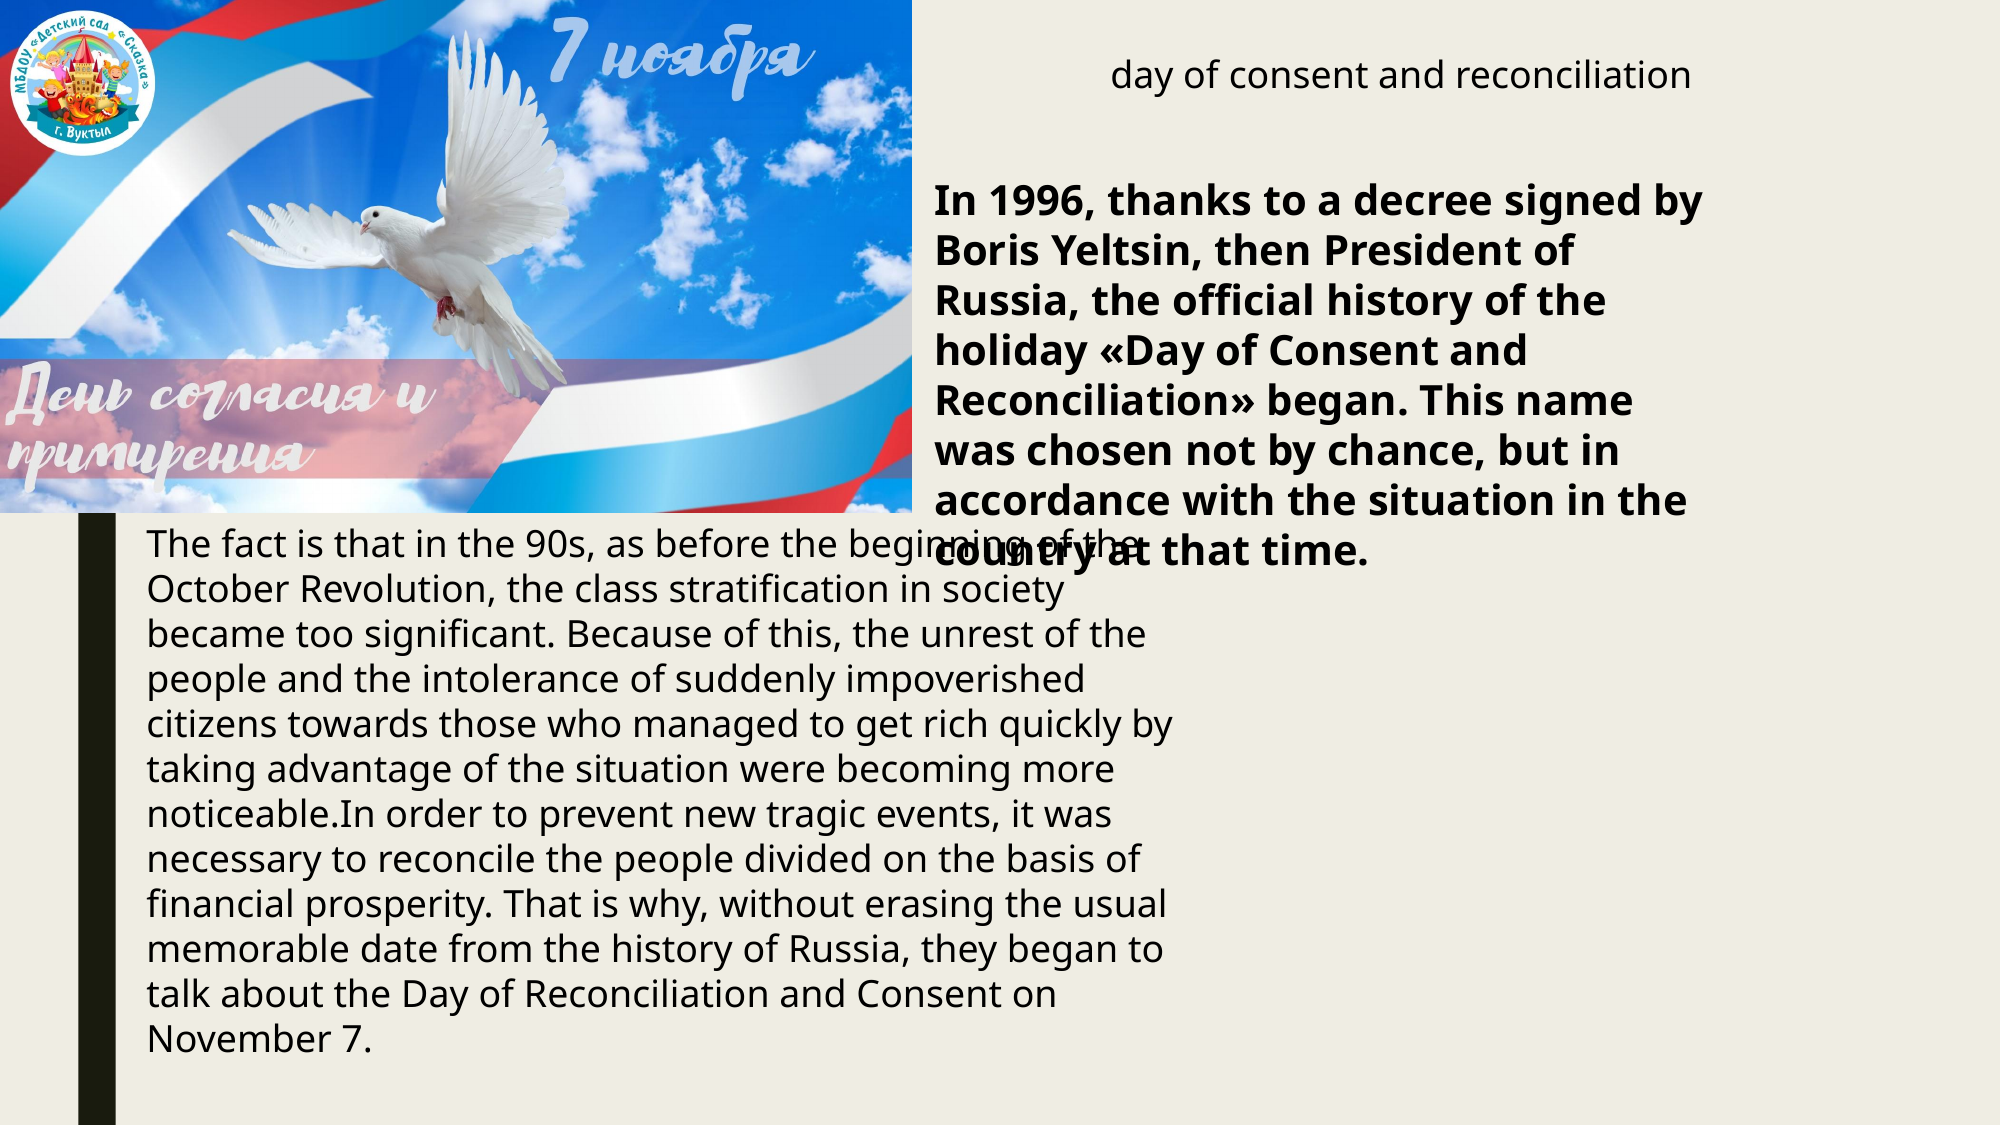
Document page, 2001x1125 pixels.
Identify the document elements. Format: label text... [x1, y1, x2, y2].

text_box The fact is that in the 90s, as before the beginning of the October Revolution, the class stratification in society became too significant. Because of this, the unrest of the people and the intolerance of suddenly impoverished citizens towards those who managed to get rich quickly by taking advantage of the situation were becoming more noticeable.In order to prevent new tragic events, it was necessary to reconcile the people divided on the basis of financial prosperity. That is why, without erasing the usual memorable date from the history of Russia, they began to talk about the Day of Reconciliation and Consent on November 7. [131, 512, 1207, 1068]
text_box day of consent and reconciliation [1095, 43, 2000, 104]
text_box In 1996, thanks to a decree signed by Boris Yeltsin, then President of Russia, the official history of the holiday «Day of Consent and Reconciliation» began. This name was chosen not by chance, but in accordance with the situation in the country at that time. [919, 166, 1741, 582]
picture [0, 0, 912, 513]
